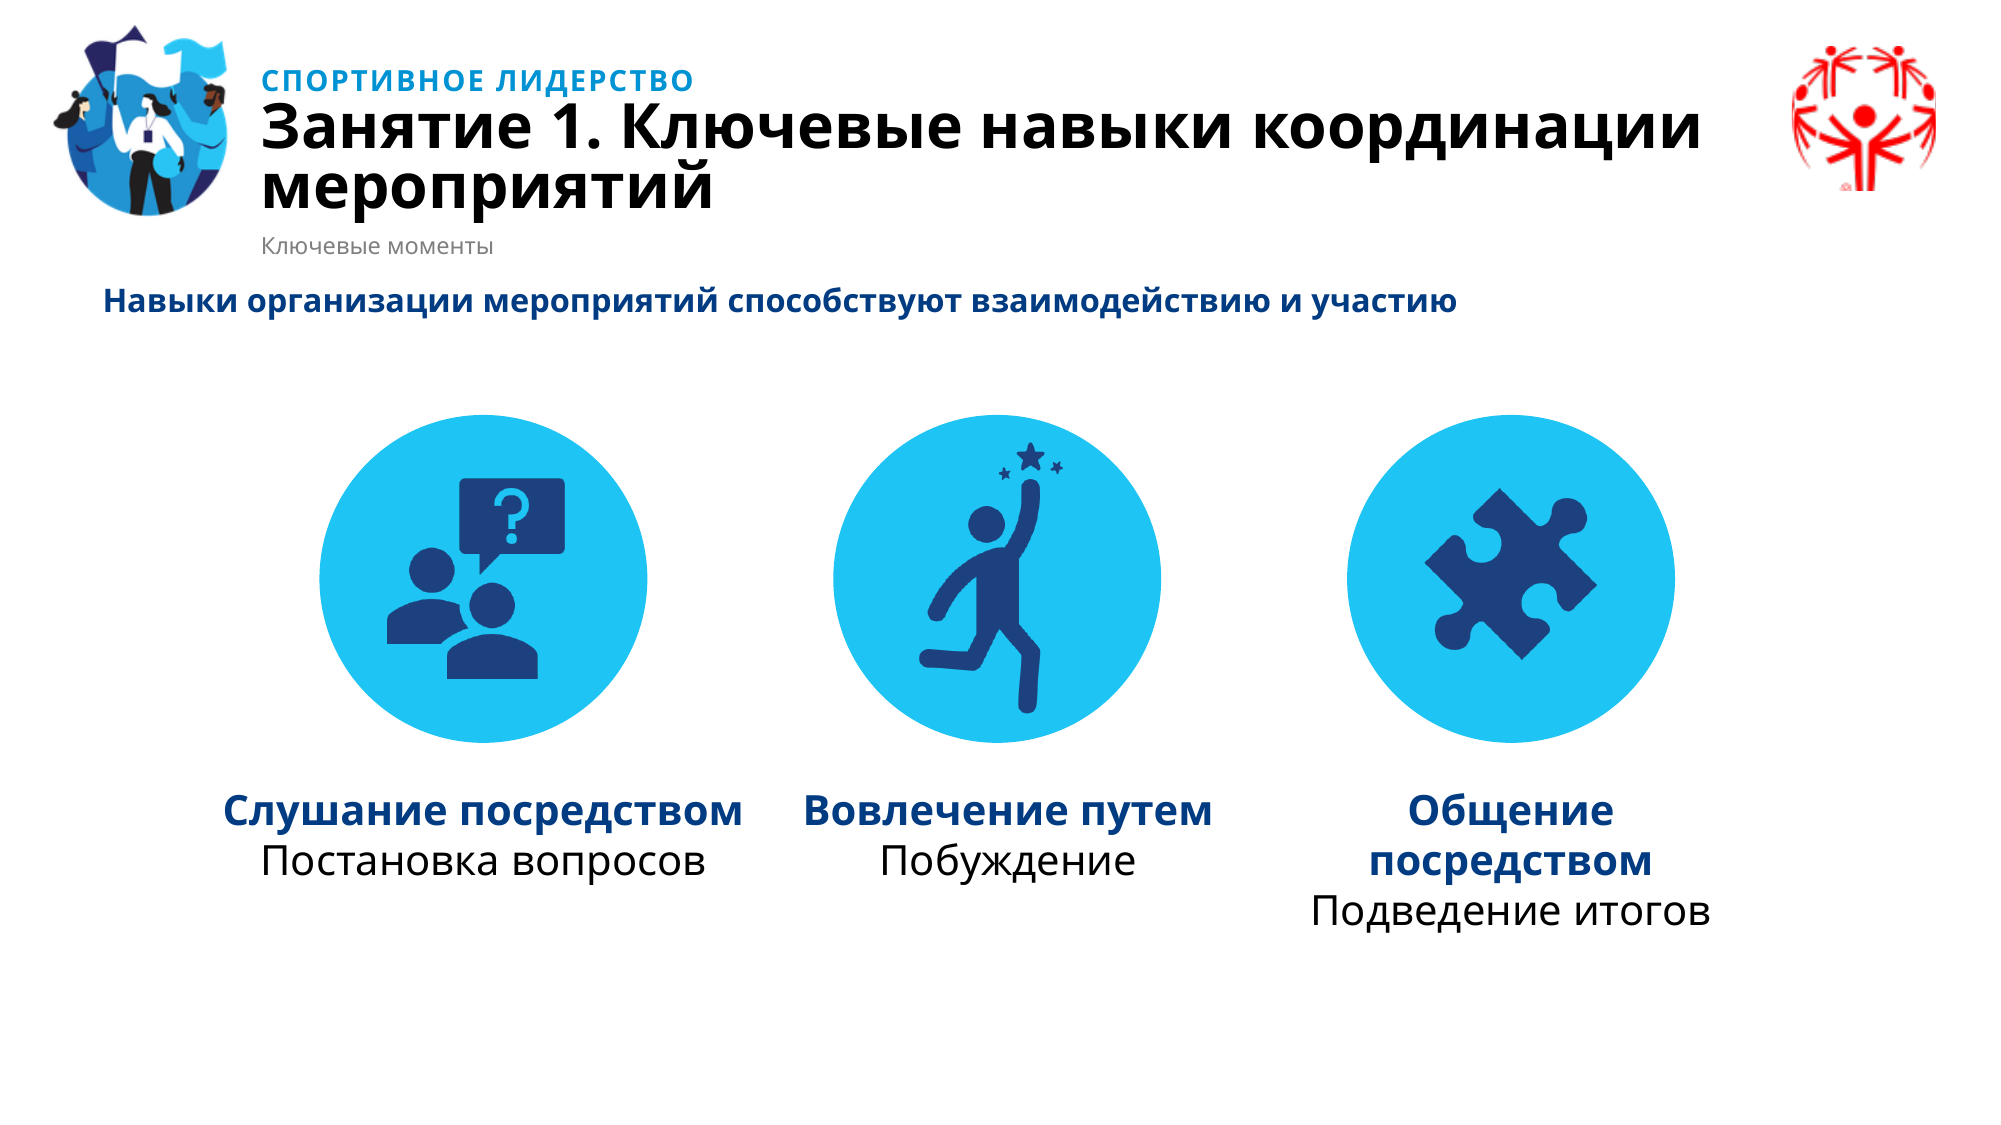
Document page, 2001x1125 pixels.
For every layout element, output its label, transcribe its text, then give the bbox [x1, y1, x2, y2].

list Занятие 1. Ключевые навыки координации мероприятий [245, 93, 1733, 170]
text_box Общение посредством Подведение итогов [1262, 776, 1760, 941]
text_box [1347, 414, 1676, 743]
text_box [833, 414, 1162, 743]
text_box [319, 414, 648, 743]
text_box Навыки организации мероприятий способствуют взаимодействию и участию [87, 277, 1480, 354]
list Ключевые моменты [245, 227, 784, 268]
text_box Вовлечение путем Побуждение [786, 775, 1230, 891]
picture [32, 6, 260, 235]
text_box Слушание посредством Постановка вопросов [191, 775, 776, 891]
